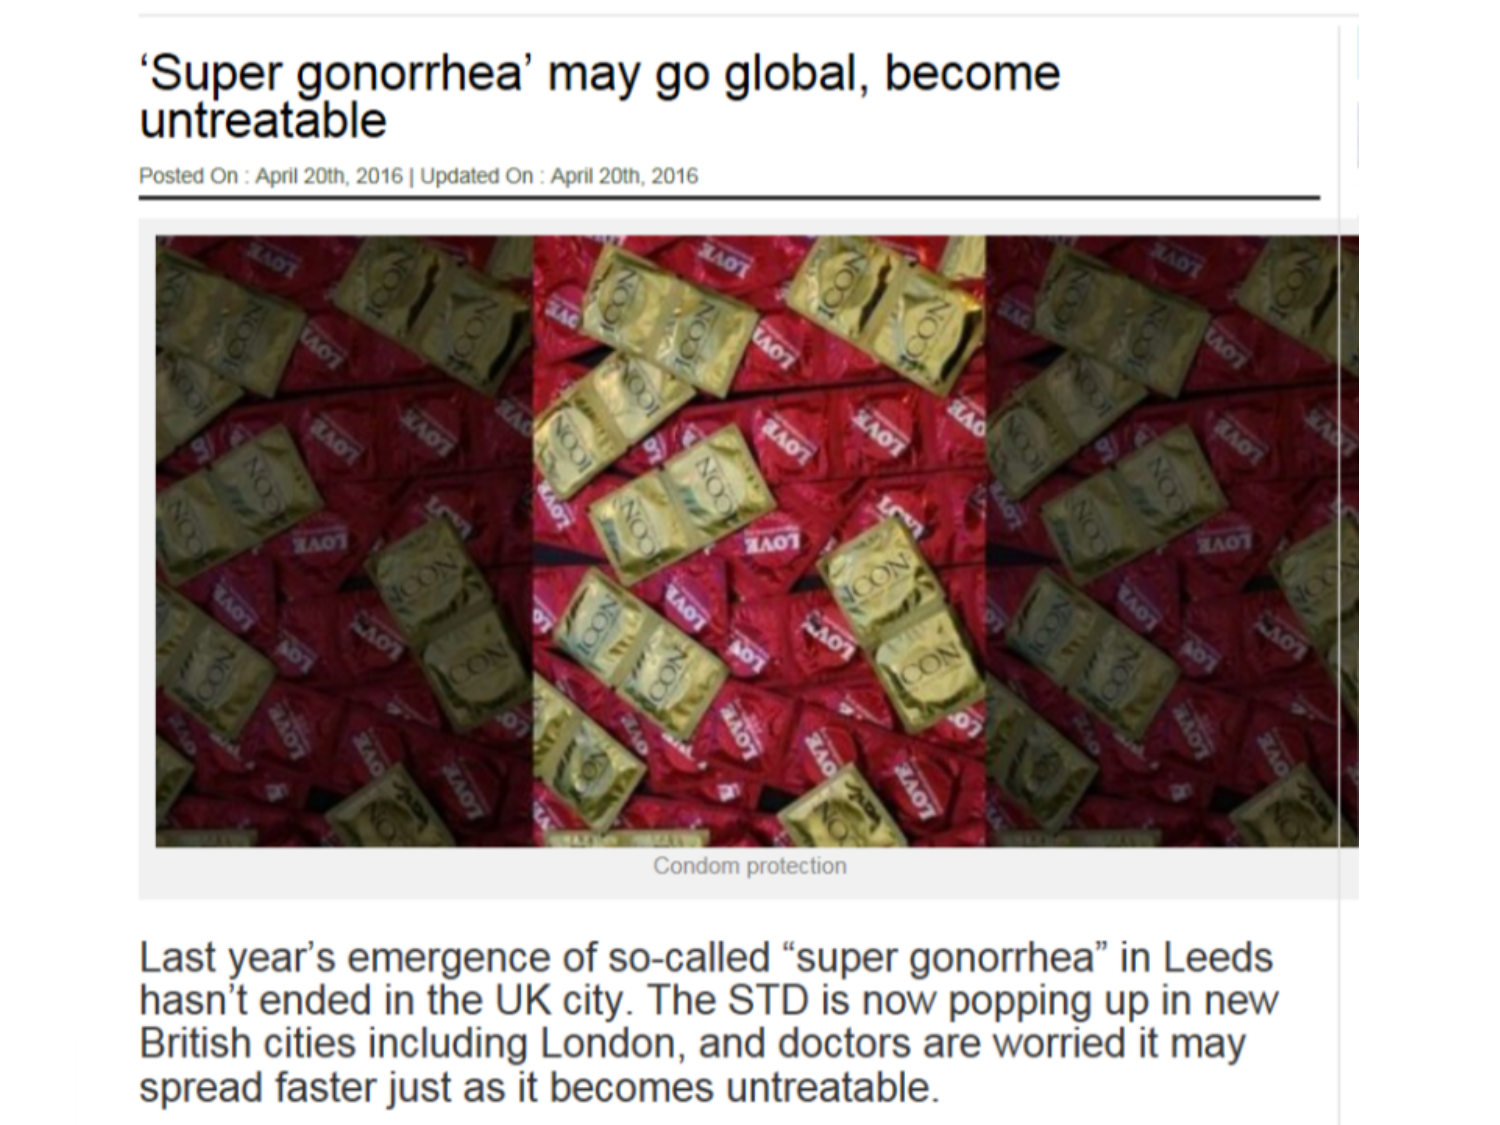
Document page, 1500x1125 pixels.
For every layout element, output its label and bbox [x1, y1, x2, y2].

picture [74, 3, 1359, 1125]
